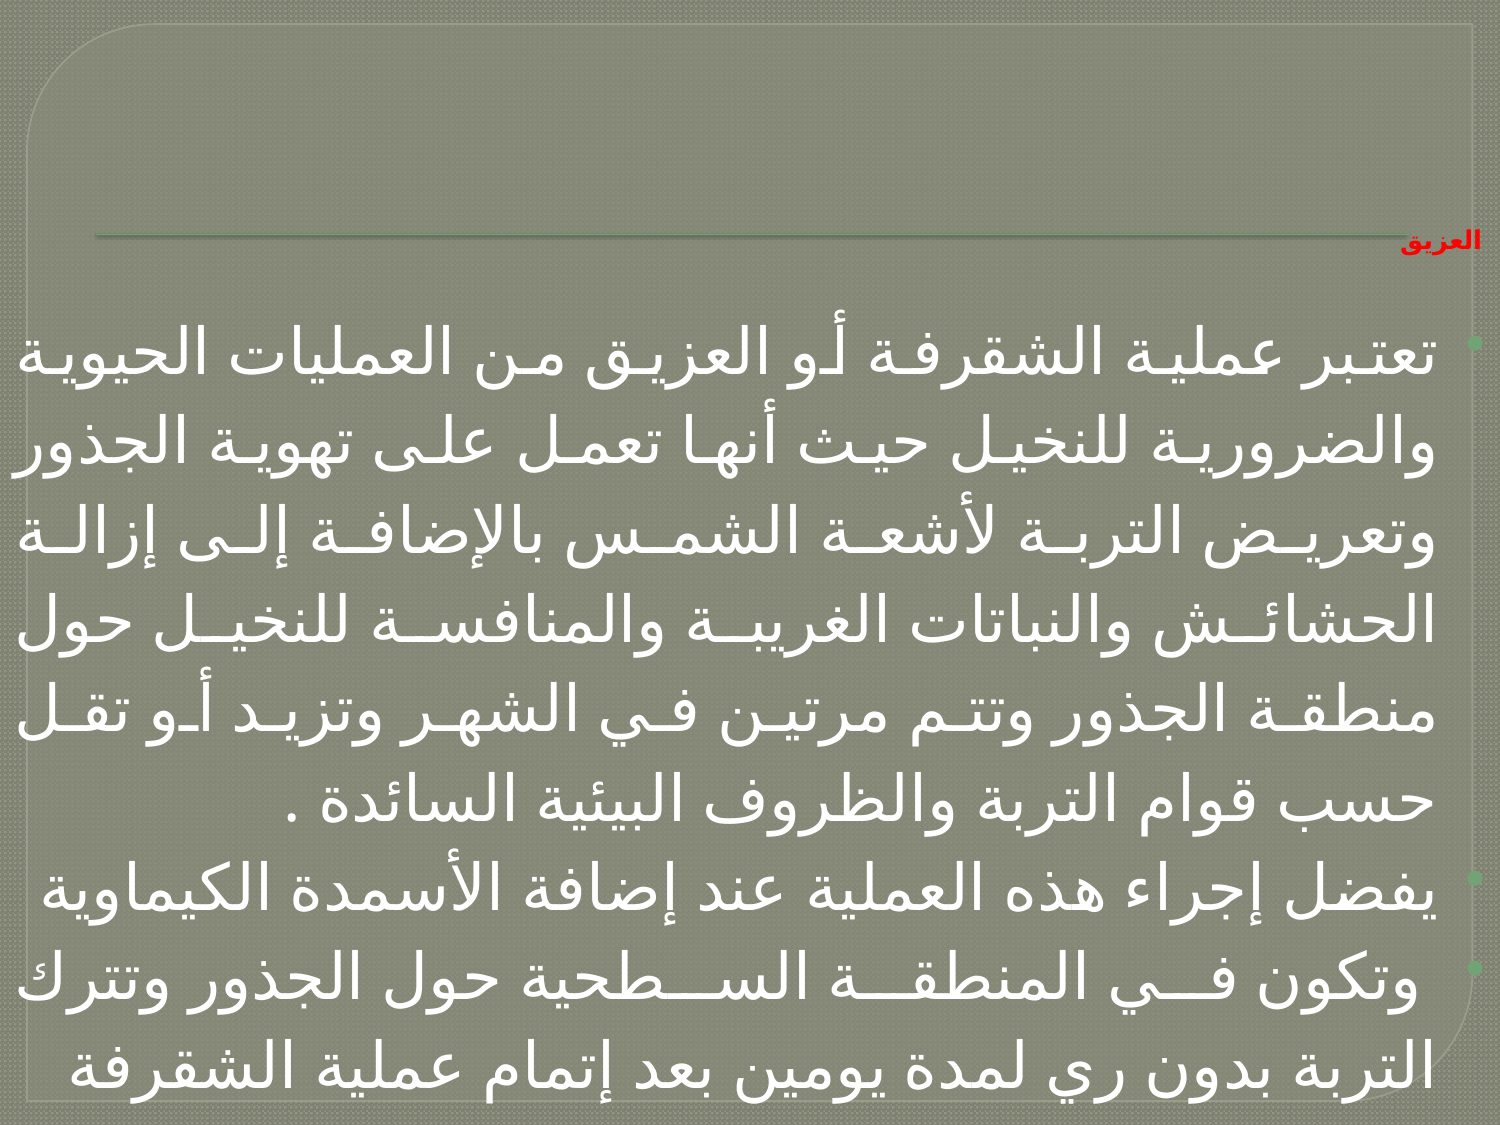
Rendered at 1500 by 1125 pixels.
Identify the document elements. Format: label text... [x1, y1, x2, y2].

title العزيق [150, 184, 1500, 290]
list تعتبر عملية الشقرفة أو العزيق من العمليات الحيوية والضرورية للنخيل حيث أنها تعمل على تهوية الجذور وتعريض التربة لأشعة الشمس بالإضافة إلى إزالة الحشائش والنباتات الغريبة والمنافسة للنخيل حول منطقة الجذور وتتم مرتين في الشهر وتزيد أو تقل حسب قوام التربة والظروف البيئية السائدة . يفضل إجراء هذه العملية عند إضافة الأسمدة الكيماوية وتكون في المنطقة السطحية حول الجذور وتترك التربة بدون ري لمدة يومين بعد إتمام عملية الشقرفة [0, 290, 1500, 1125]
